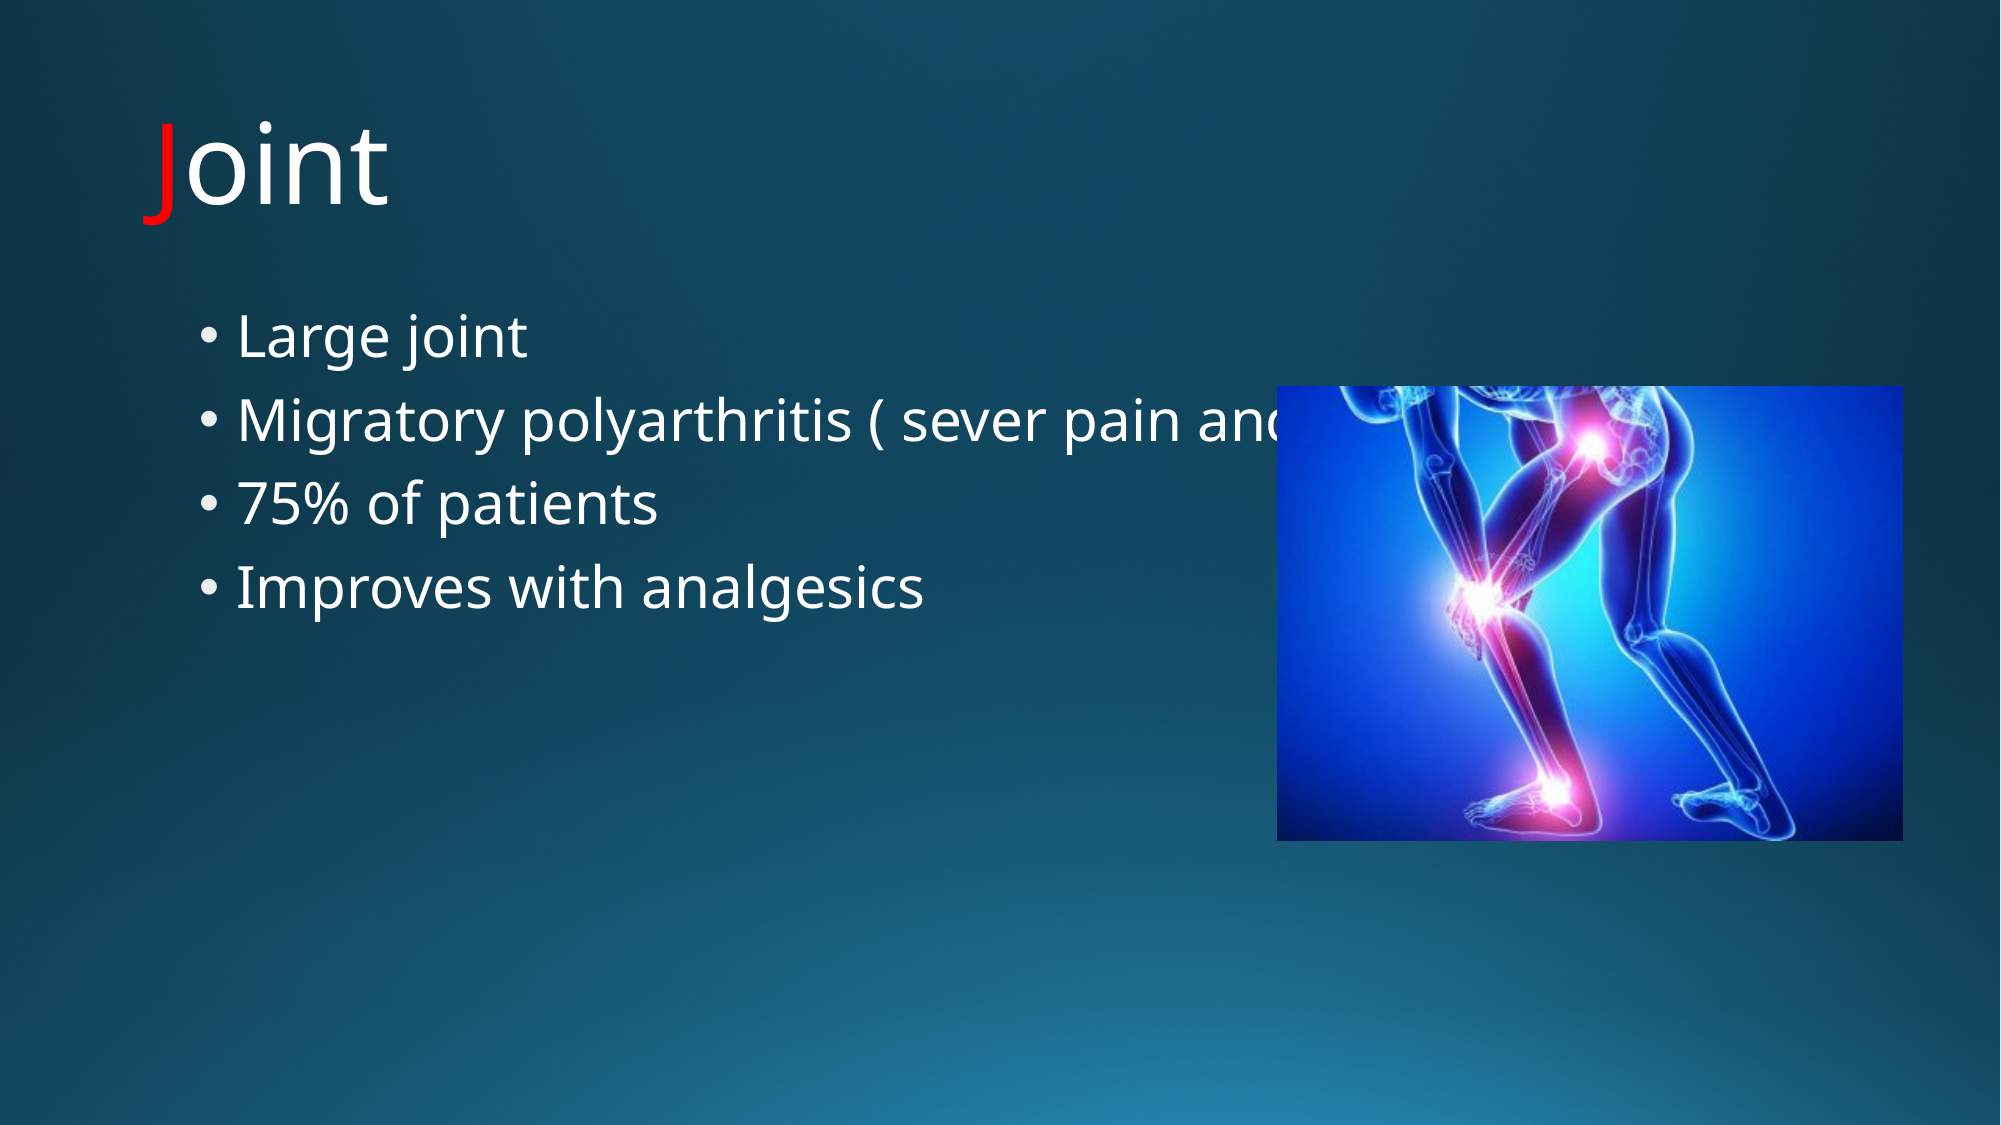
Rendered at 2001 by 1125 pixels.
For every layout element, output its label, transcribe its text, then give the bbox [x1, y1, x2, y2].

title Joint [137, 59, 1863, 278]
picture [0, 0, 2001, 1125]
list Large joint Migratory polyarthritis ( sever pain and swelling ) 75% of patients Improves with analgesics [183, 299, 1863, 1014]
